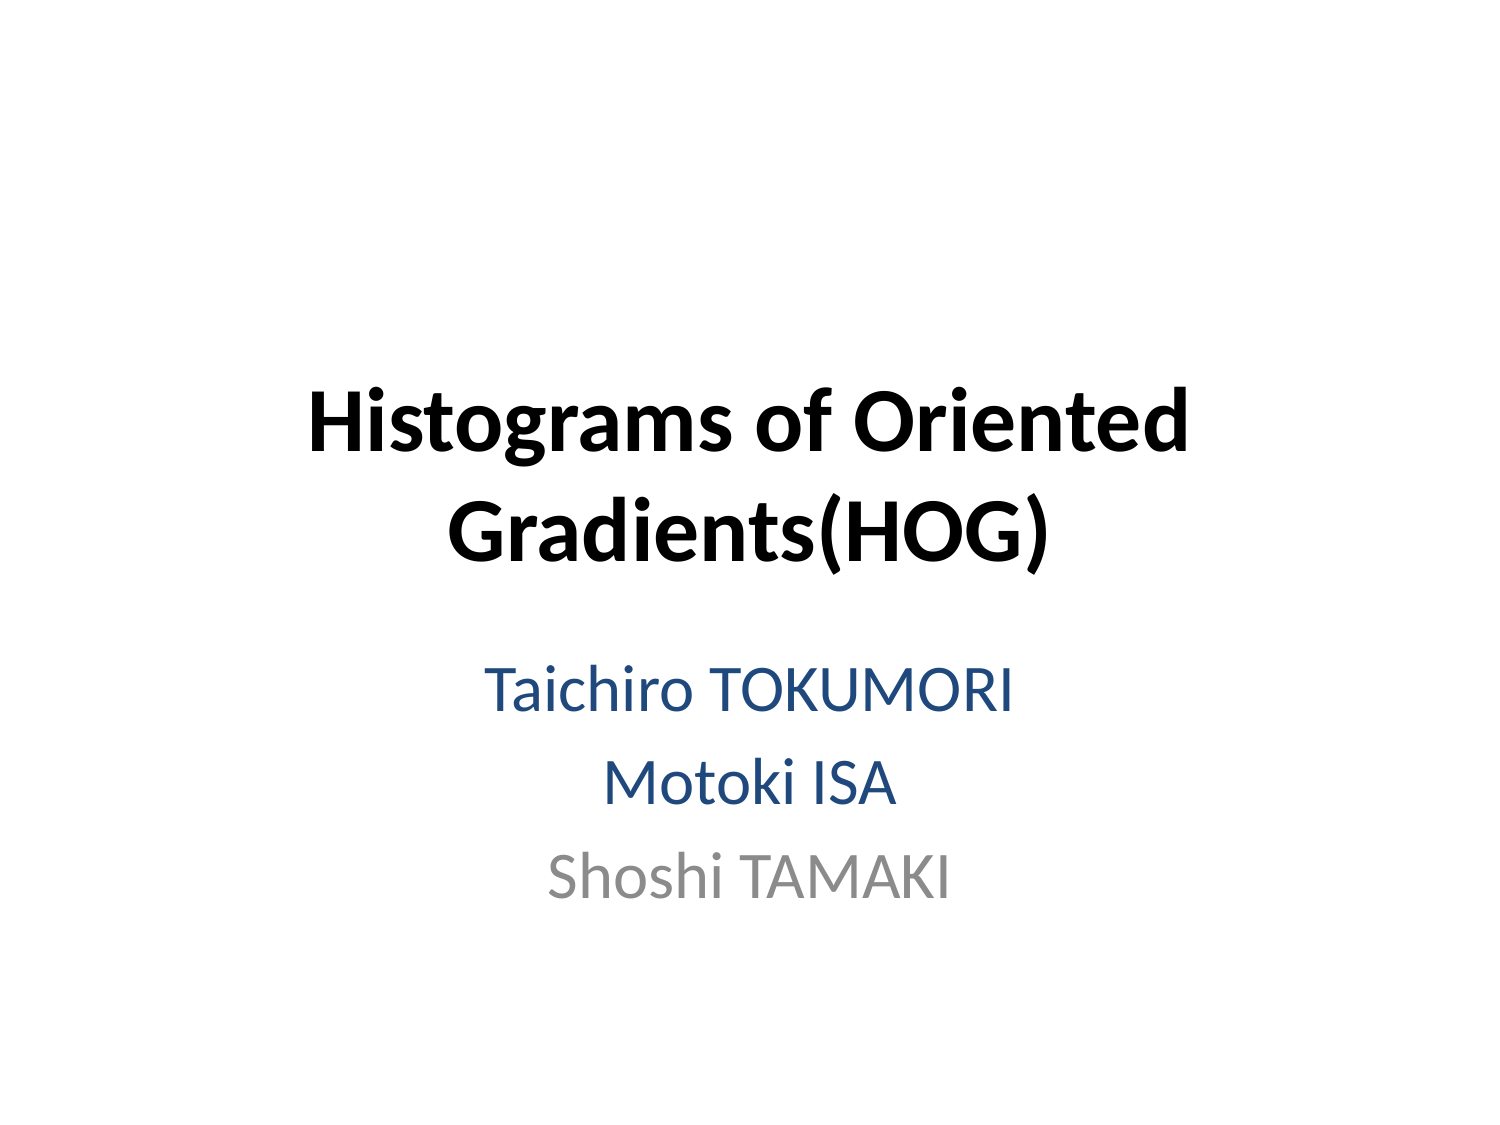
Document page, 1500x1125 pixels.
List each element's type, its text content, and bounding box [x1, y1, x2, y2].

subtitle Taichiro TOKUMORI Motoki ISA Shoshi TAMAKI [225, 637, 1275, 925]
title Histograms of Oriented Gradients(HOG) [112, 349, 1388, 591]
